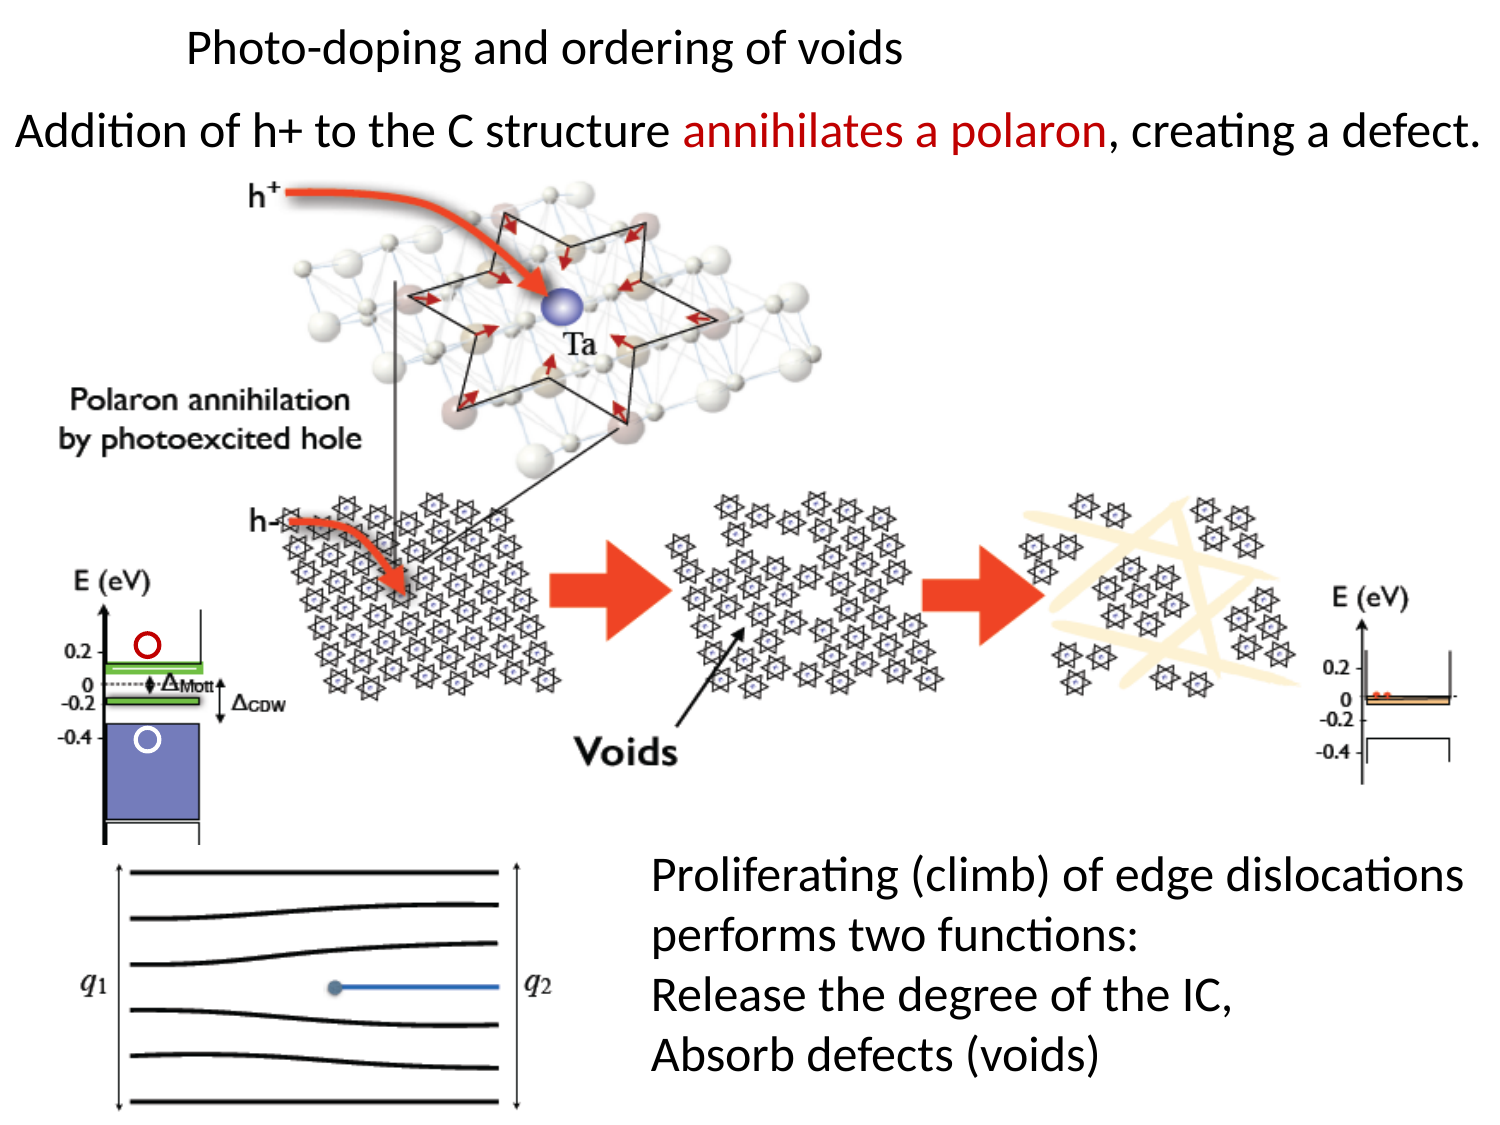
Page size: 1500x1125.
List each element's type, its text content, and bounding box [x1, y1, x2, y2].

picture [76, 859, 554, 1118]
text_box Addition of h+ to the C structure annihilates a polaron, creating a defect. [0, 89, 1500, 165]
picture [41, 172, 1459, 845]
text_box Photo-doping and ordering of voids [171, 7, 1114, 82]
text_box Proliferating (climb) of edge dislocations performs two functions: Release the degree of the IC, Absorb defects (voids) [636, 834, 1480, 1089]
